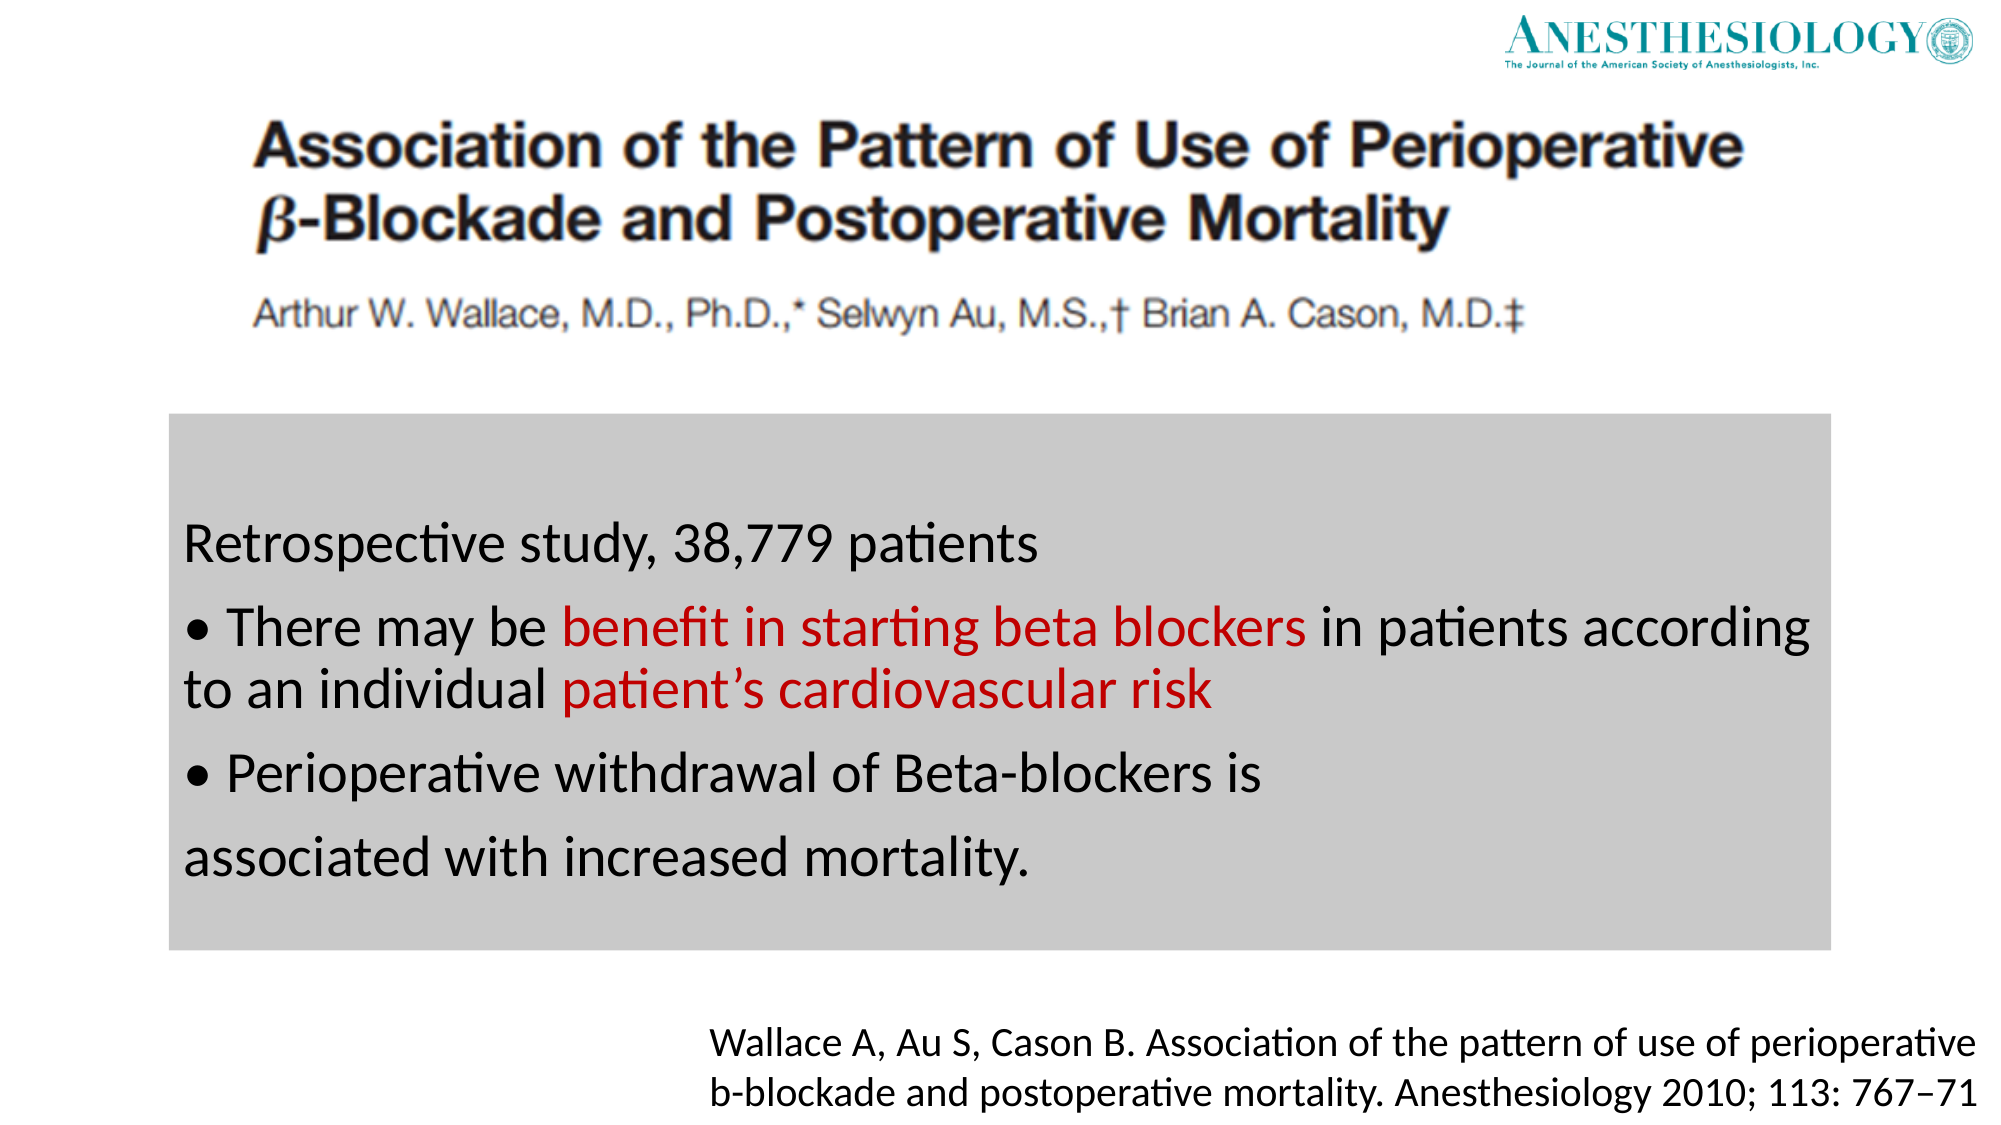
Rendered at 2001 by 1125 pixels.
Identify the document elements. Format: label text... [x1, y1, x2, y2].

list Retrospective study, 38,779 patients • There may be benefit in starting beta blockers in patients according to an individual patient’s cardiovascular risk • Perioperative withdrawal of Beta-blockers is associated with increased mortality. [168, 413, 1832, 951]
text_box Wallace A, Au S, Cason B. Association of the pattern of use of perioperative b-blockade and postoperative mortality. Anesthesiology 2010; 113: 767–71 [694, 1007, 2000, 1122]
picture [1494, 9, 1982, 79]
picture [227, 89, 1761, 368]
